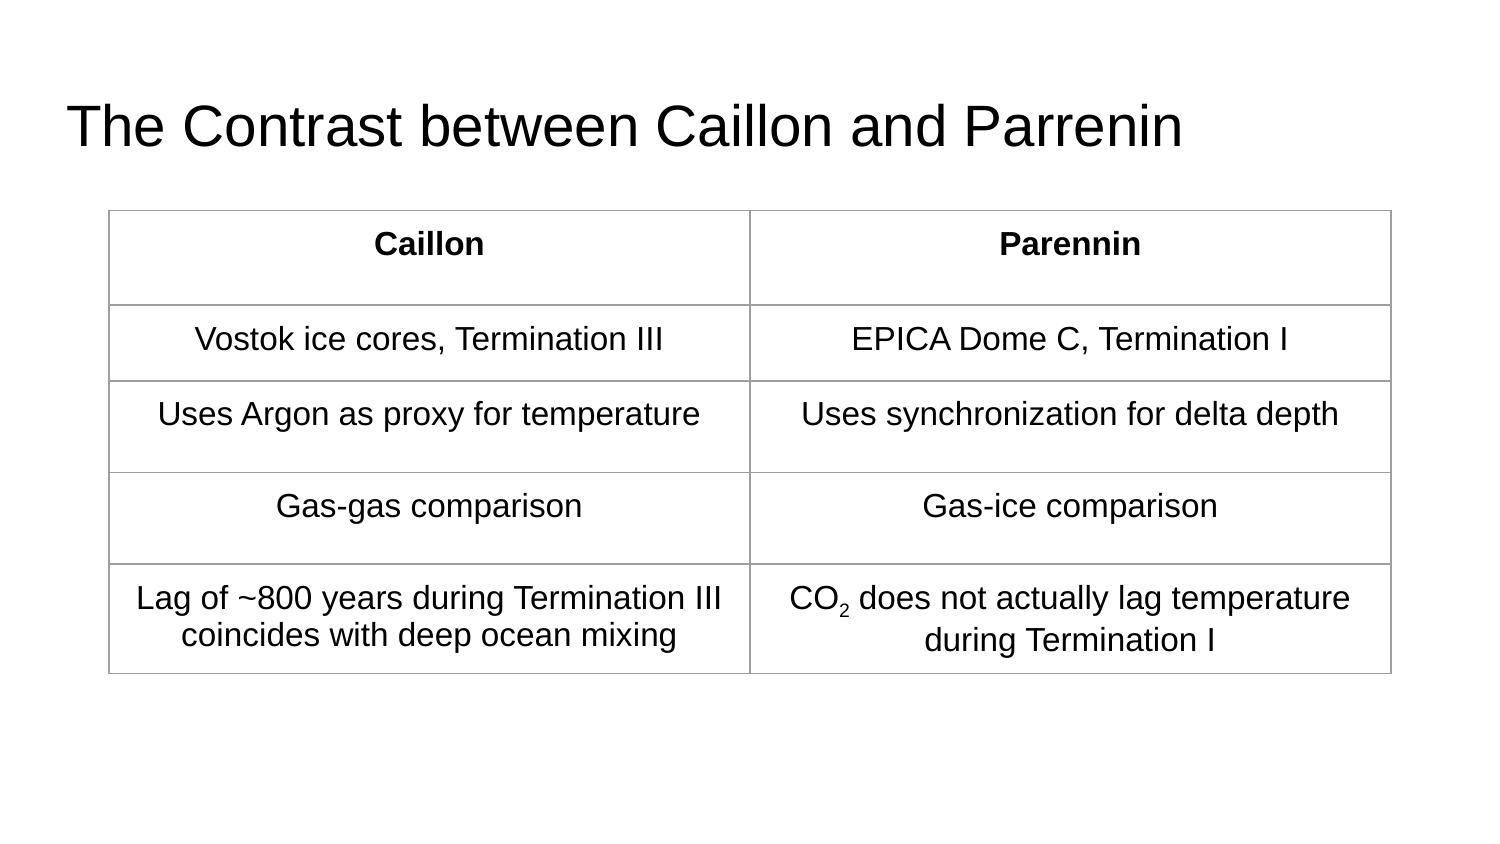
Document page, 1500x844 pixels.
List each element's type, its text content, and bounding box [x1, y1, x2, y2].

table_cell CO2 does not actually lag temperature during Termination I [751, 565, 1390, 673]
table_cell Gas-ice comparison [751, 473, 1390, 563]
table_cell Uses synchronization for delta depth [751, 382, 1390, 472]
table_cell Lag of ~800 years during Termination III coincides with deep ocean mixing [110, 565, 749, 673]
table_cell EPICA Dome C, Termination I [751, 306, 1390, 380]
title The Contrast between Caillon and Parrenin [51, 72, 1449, 167]
table_cell Uses Argon as proxy for temperature [110, 382, 749, 472]
table_cell Gas-gas comparison [110, 473, 749, 563]
table_cell Vostok ice cores, Termination III [110, 306, 749, 380]
table_header Parennin [751, 211, 1390, 304]
table_header Caillon [110, 211, 749, 304]
